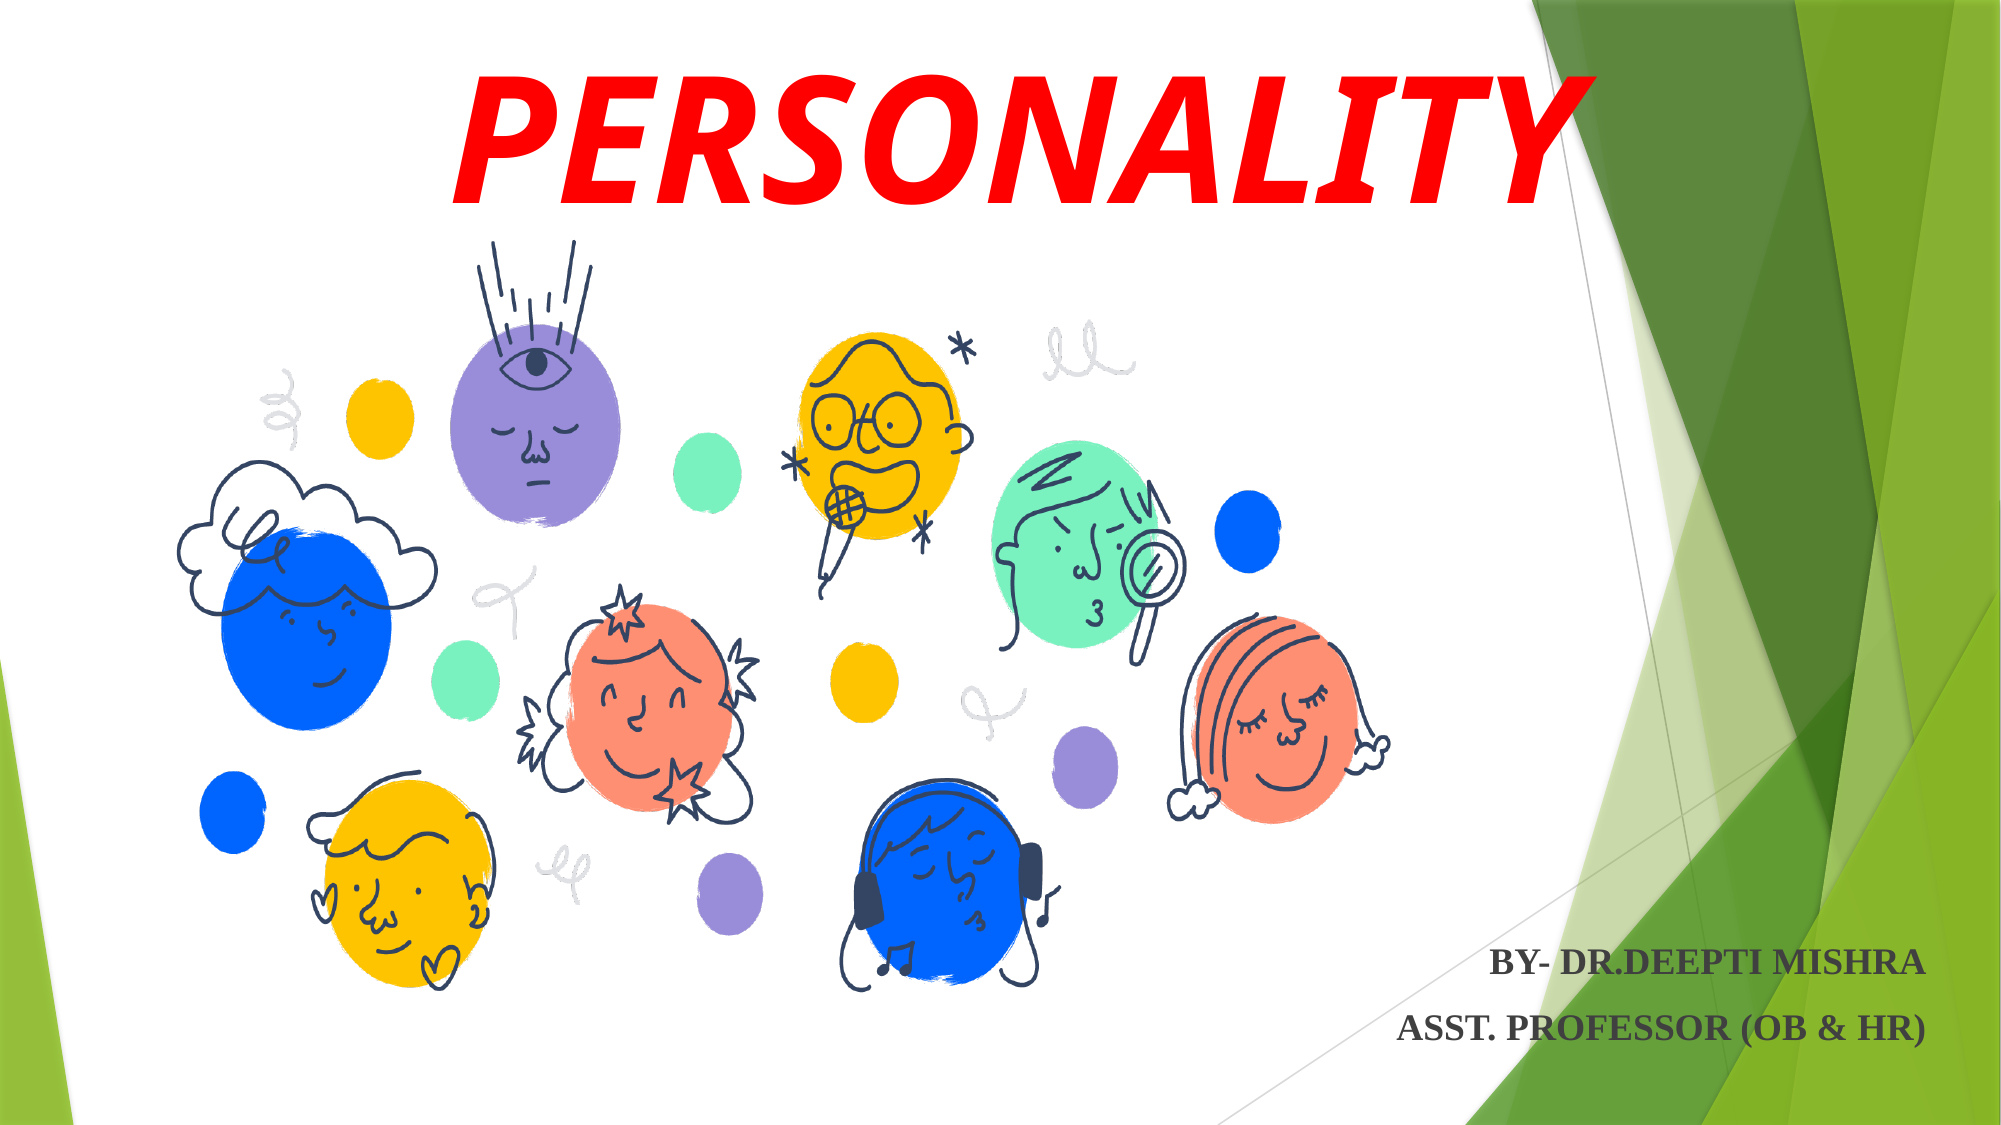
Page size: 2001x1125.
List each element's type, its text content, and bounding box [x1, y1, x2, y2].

title PERSONALITY [89, 18, 1942, 236]
list BY- DR.DEEPTI MISHRA ASST. PROFESSOR (OB & HR) [111, 337, 1942, 1107]
picture [67, 211, 1479, 1050]
